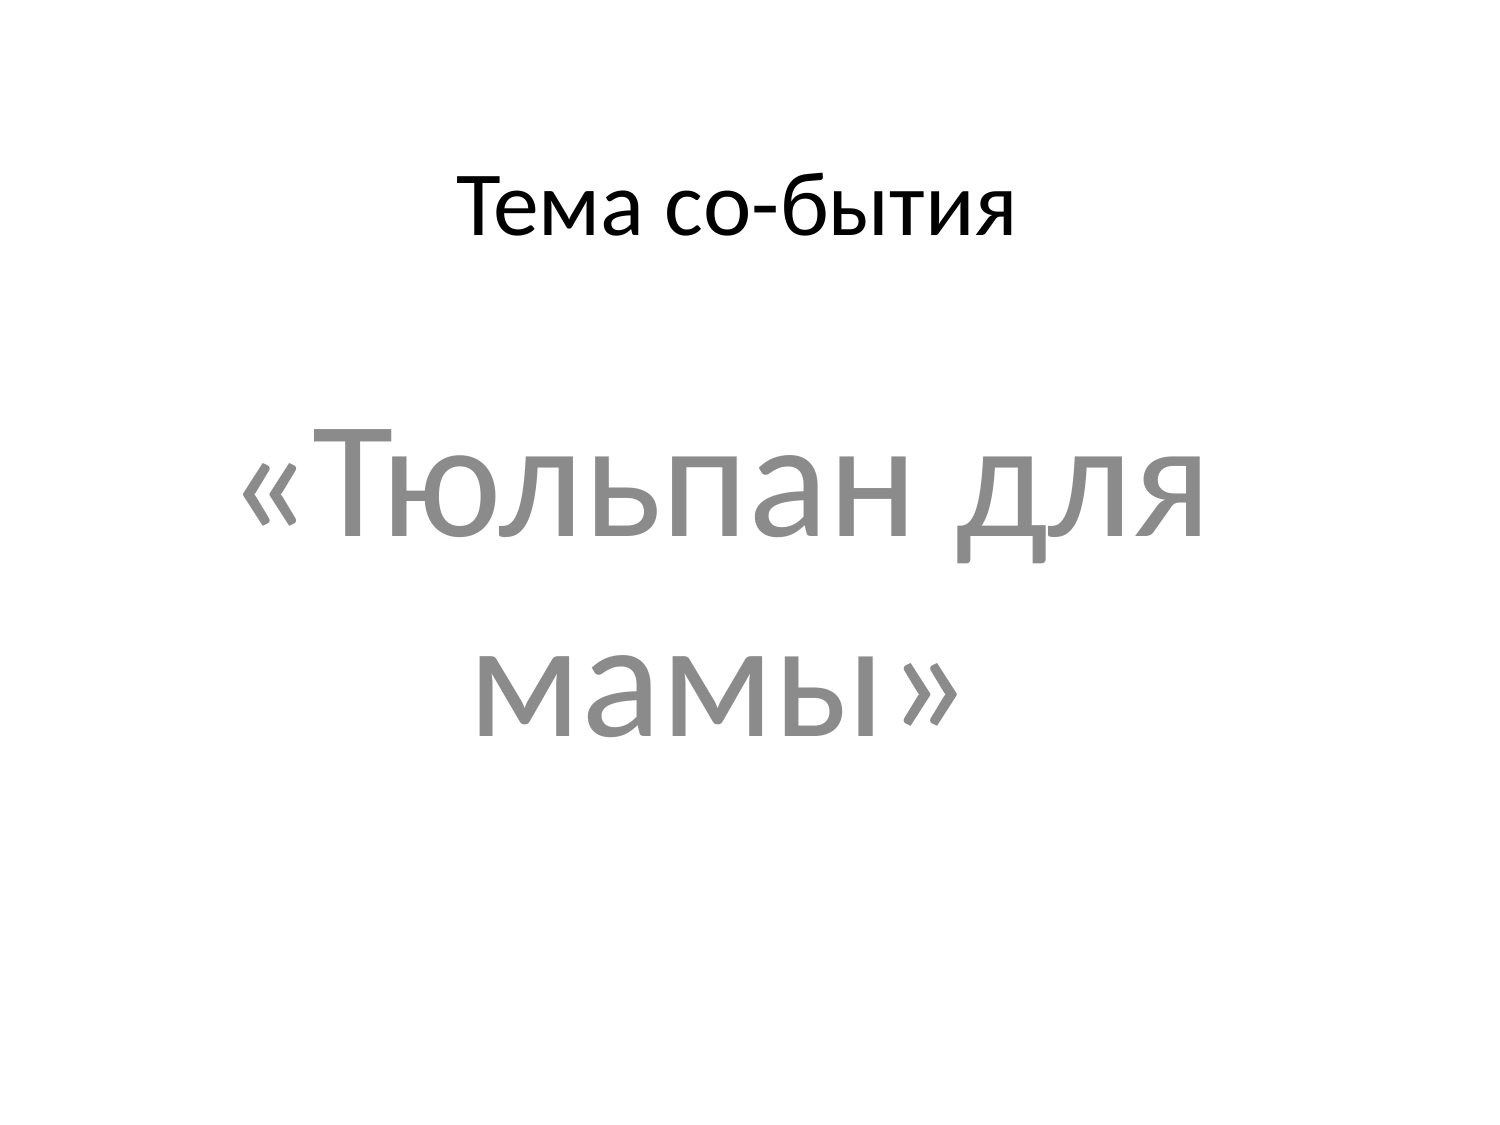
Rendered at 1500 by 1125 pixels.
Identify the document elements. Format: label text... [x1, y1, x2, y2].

title Тема со-бытия [100, 78, 1376, 320]
subtitle «Тюльпан для мамы» [194, 361, 1245, 1047]
